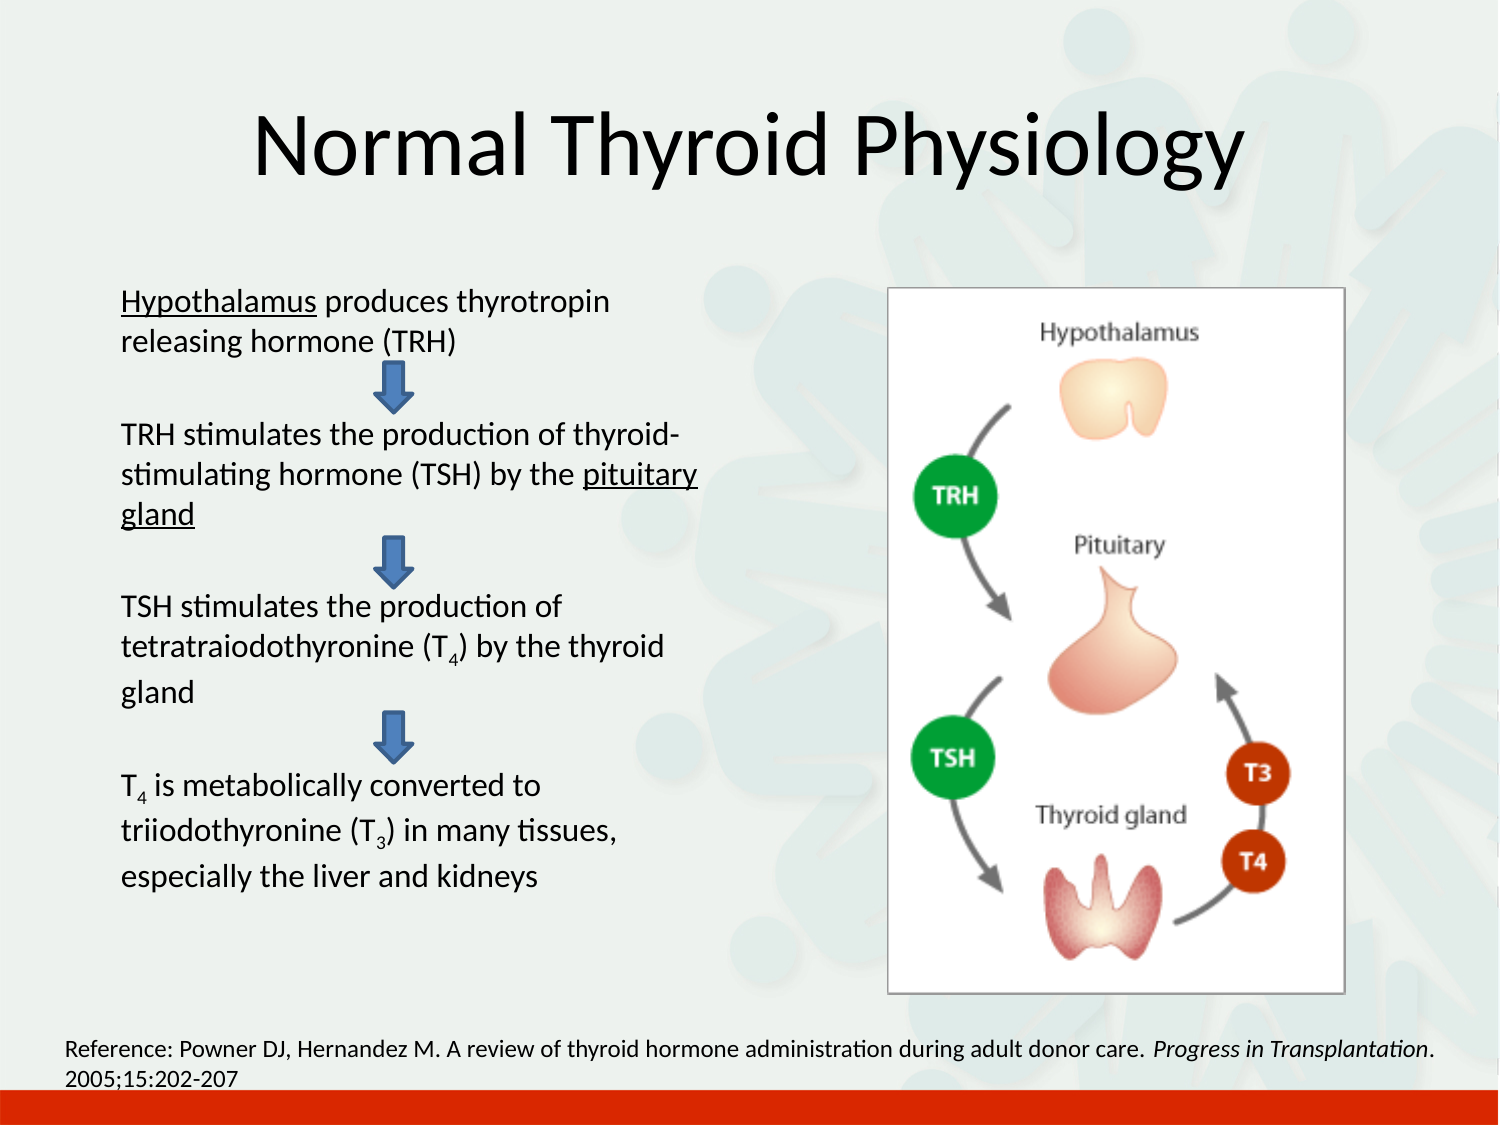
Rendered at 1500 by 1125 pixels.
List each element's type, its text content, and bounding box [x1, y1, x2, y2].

text_box Reference: Powner DJ, Hernandez M. A review of thyroid hormone administration during adult donor care. Progress in Transplantation. 2005;15:202-207 [49, 1024, 1463, 1100]
title Normal Thyroid Physiology [75, 45, 1425, 233]
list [887, 287, 1346, 995]
text_box [373, 535, 415, 590]
list Hypothalamus produces thyrotropin releasing hormone (TRH) TRH stimulates the production of thyroid-stimulating hormone (TSH) by the pituitary gland TSH stimulates the production of tetratraiodothyronine (T4) by the thyroid gland T4 is metabolically converted to triiodothyronine (T3) in many tissues, especially the liver and kidneys [49, 224, 750, 1024]
text_box [373, 360, 415, 415]
picture [0, 0, 1500, 1125]
text_box [373, 710, 415, 765]
